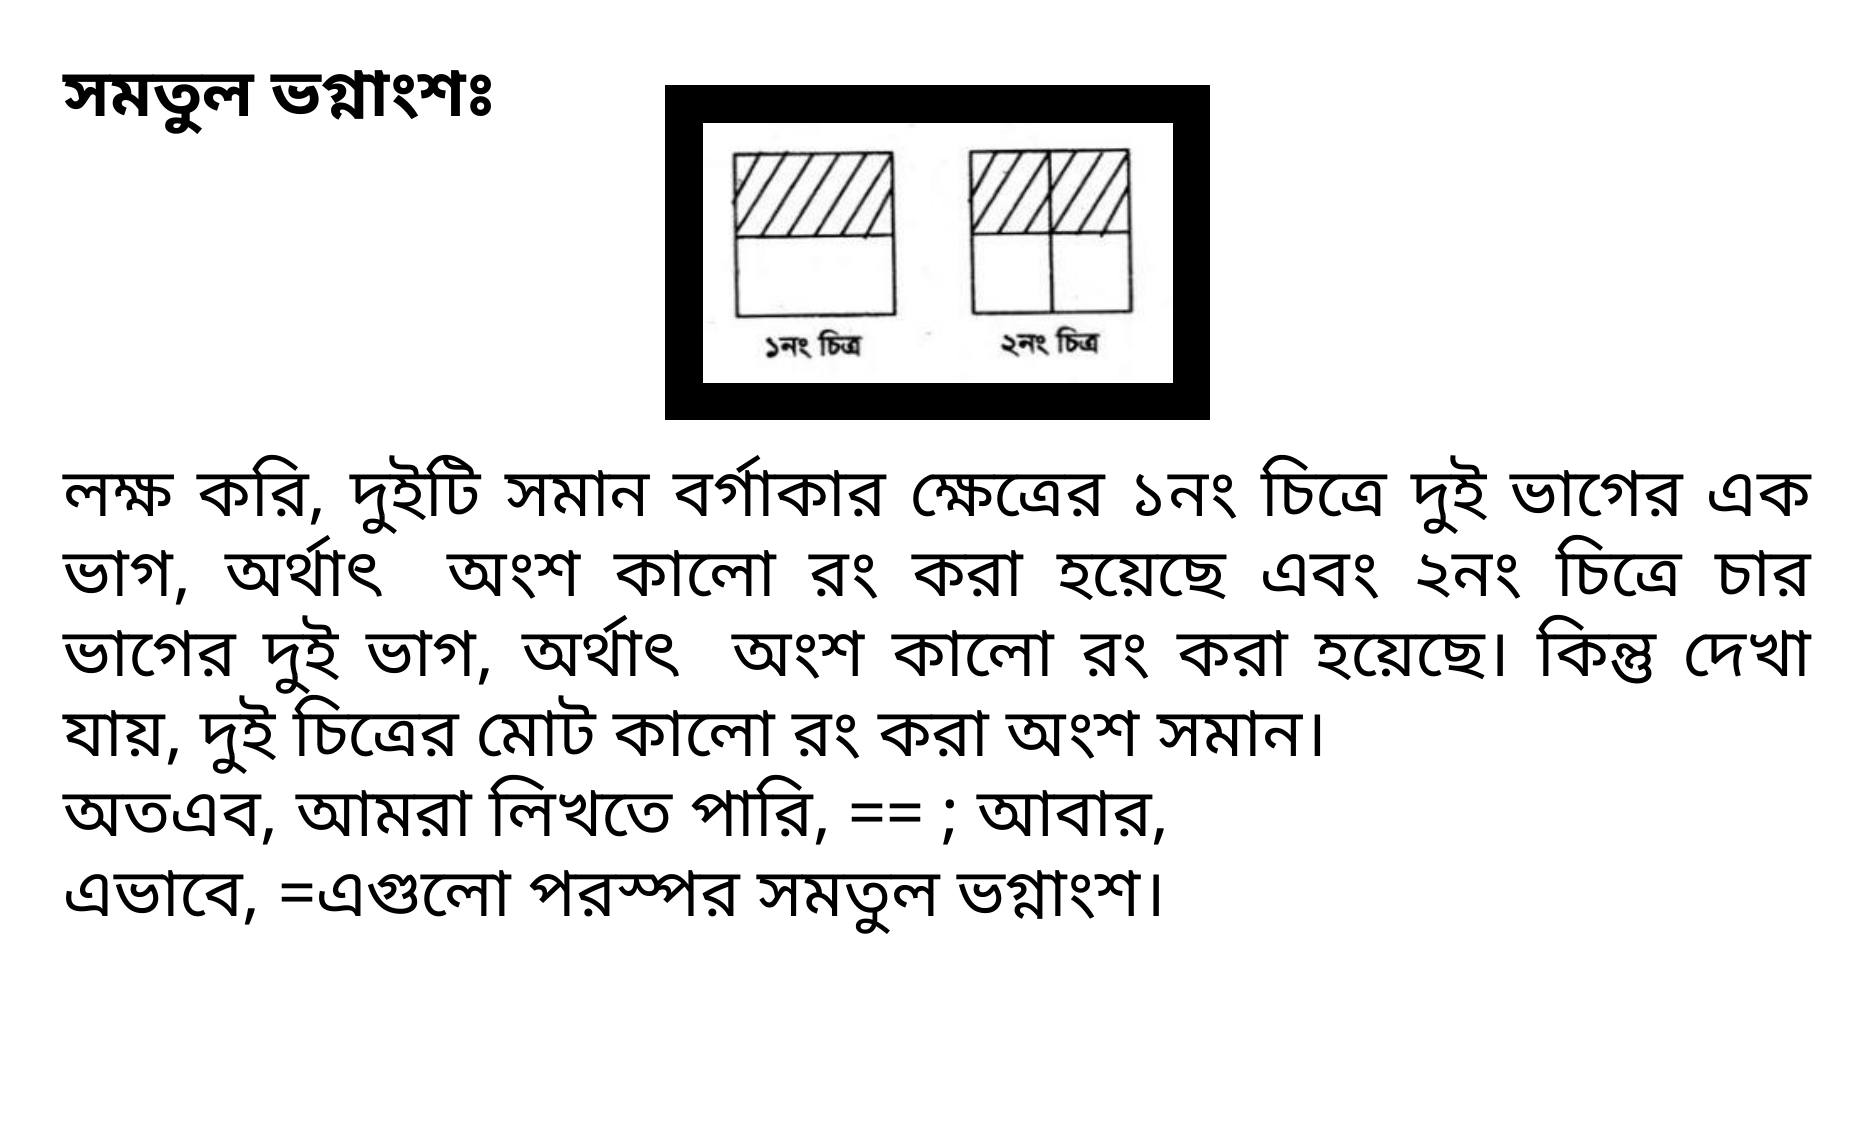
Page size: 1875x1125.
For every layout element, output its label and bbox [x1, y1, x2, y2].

picture [702, 122, 1173, 383]
